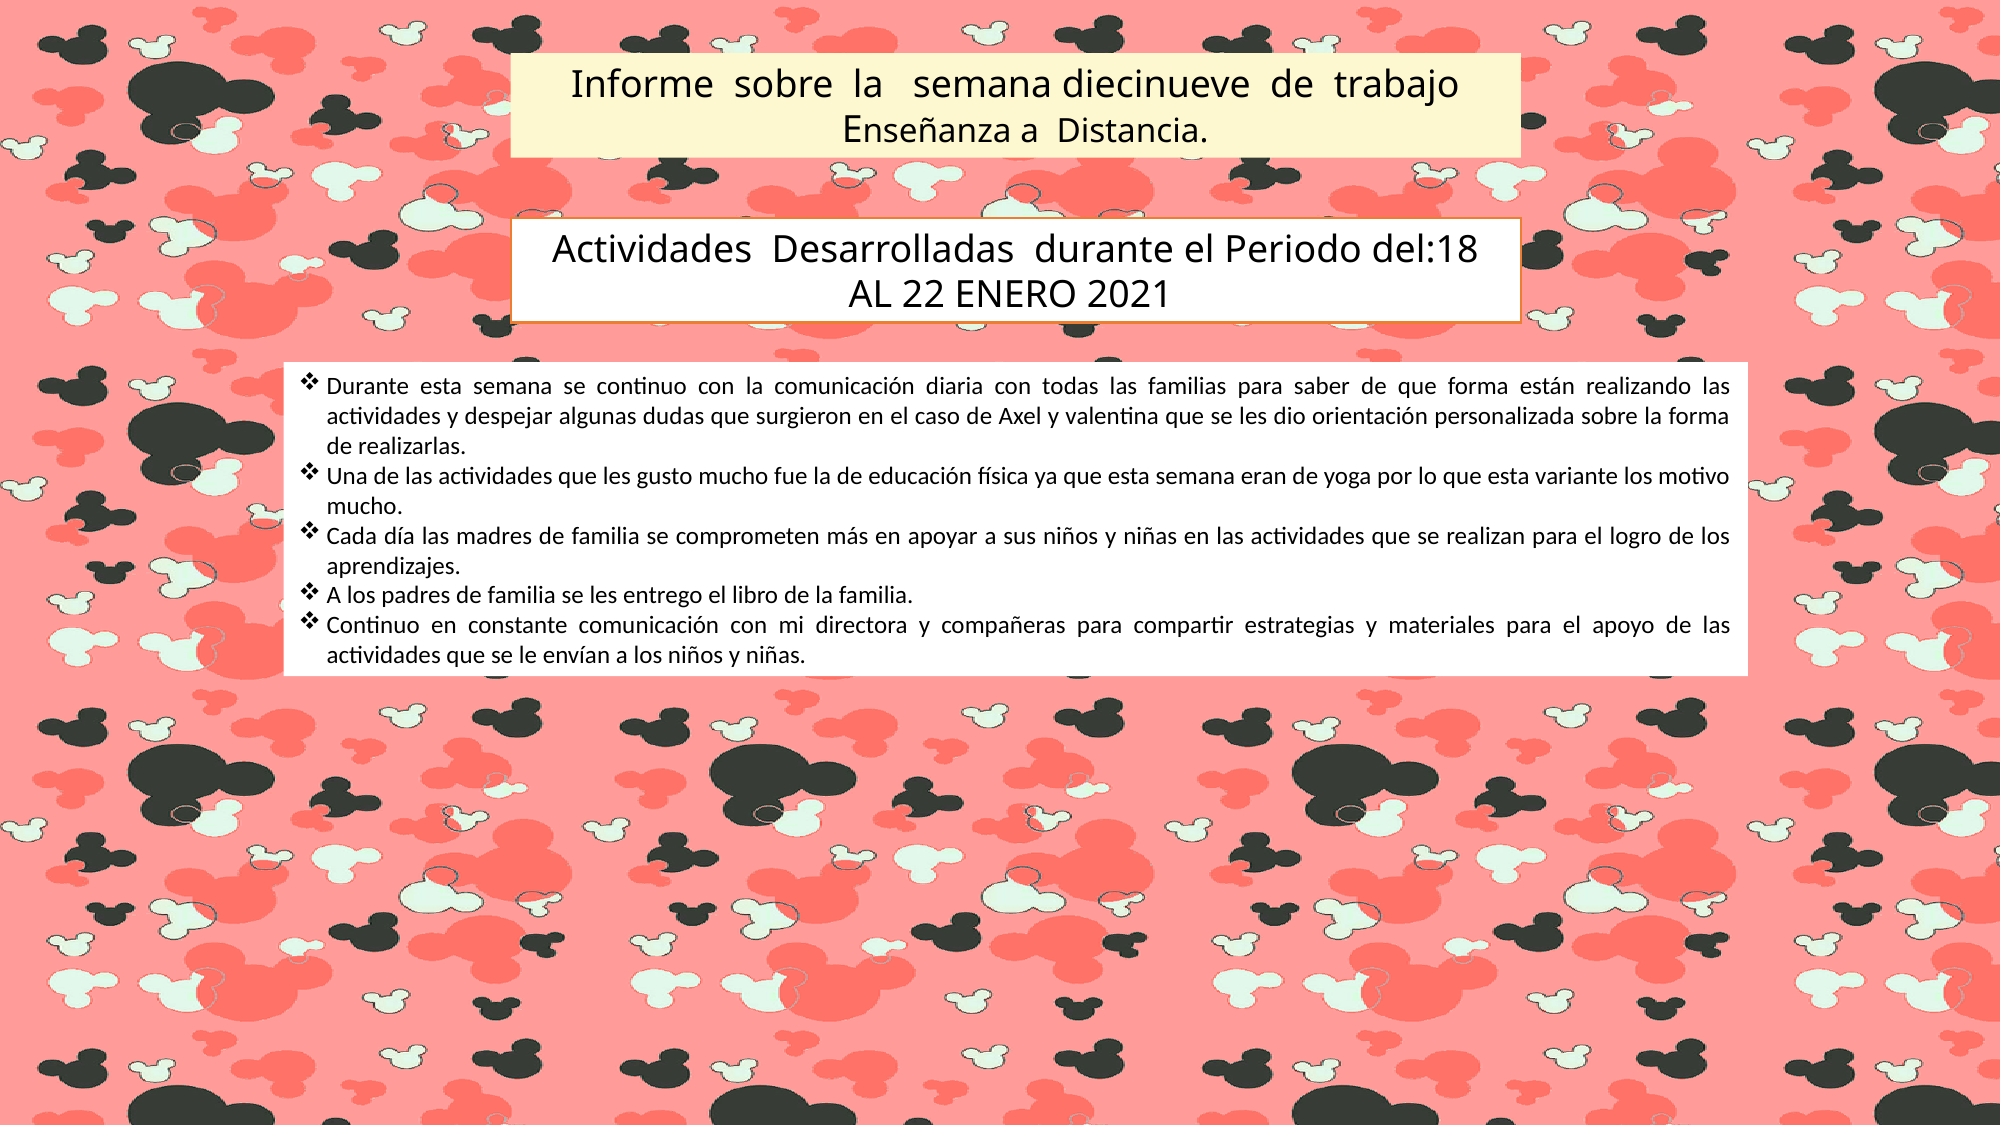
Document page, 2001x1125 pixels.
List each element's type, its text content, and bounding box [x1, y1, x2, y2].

text_box Actividades Desarrolladas durante el Periodo del:18 AL 22 ENERO 2021 [510, 217, 1522, 324]
text_box Durante esta semana se continuo con la comunicación diaria con todas las familias para saber de que forma están realizando las actividades y despejar algunas dudas que surgieron en el caso de Axel y valentina que se les dio orientación personalizada sobre la forma de realizarlas. Una de las actividades que les gusto mucho fue la de educación física ya que esta semana eran de yoga por lo que esta variante los motivo mucho. Cada día las madres de familia se comprometen más en apoyar a sus niños y niñas en las actividades que se realizan para el logro de los aprendizajes. A los padres de familia se les entrego el libro de la familia. Continuo en constante comunicación con mi directora y compañeras para compartir estrategias y materiales para el apoyo de las actividades que se le envían a los niños y niñas. [283, 362, 1748, 677]
text_box Informe sobre la semana diecinueve de trabajo Enseñanza a Distancia. [510, 53, 1521, 158]
